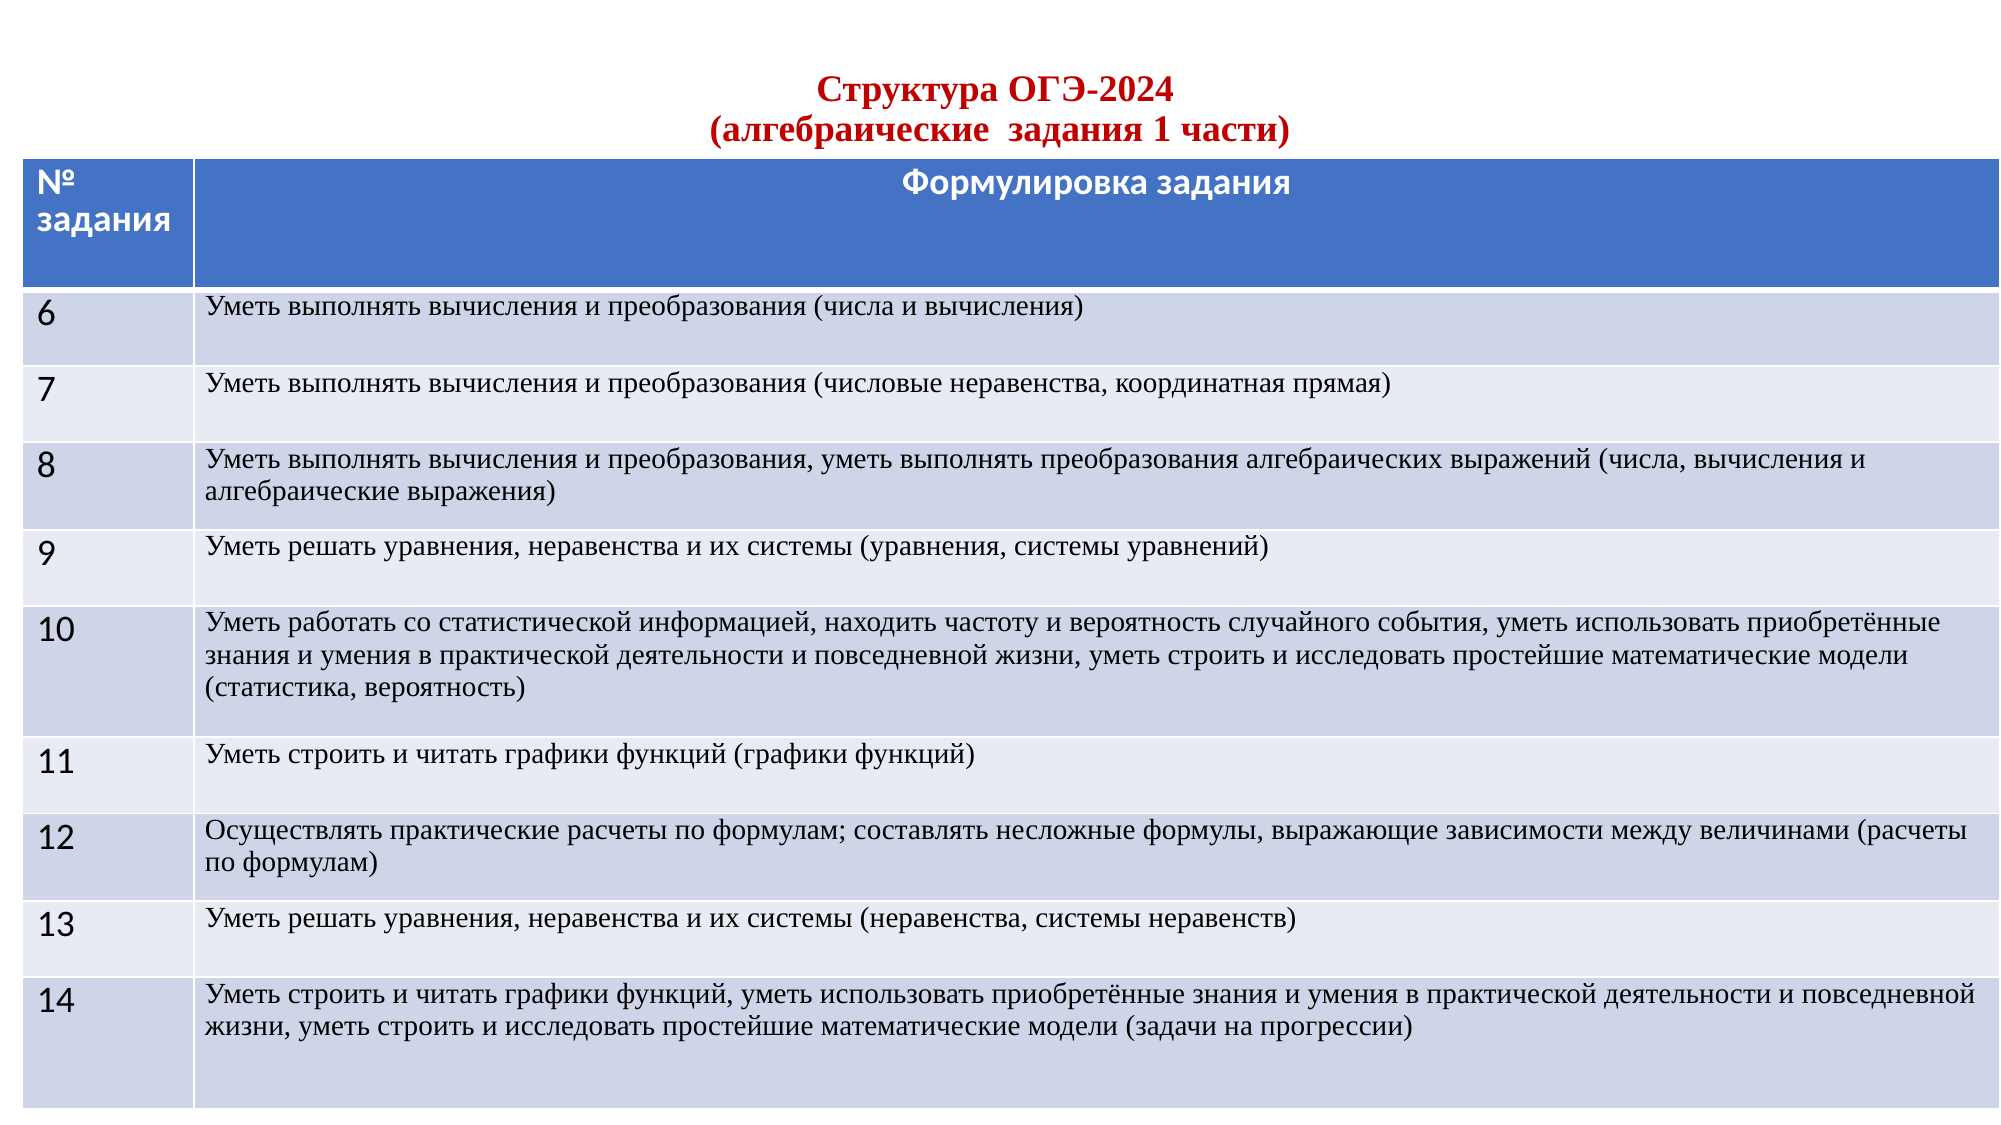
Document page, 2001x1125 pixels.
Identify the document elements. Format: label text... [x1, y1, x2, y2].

table_cell Уметь выполнять вычисления и преобразования, уметь выполнять преобразования алгебраических выражений (числа, вычисления и алгебраические выражения) [195, 443, 1999, 529]
table_cell 12 [23, 814, 193, 900]
table_cell Уметь выполнять вычисления и преобразования (числовые неравенства, координатная прямая) [195, 367, 1999, 441]
table_cell 13 [23, 902, 193, 976]
table_cell Уметь решать уравнения, неравенства и их системы (уравнения, системы уравнений) [195, 531, 1999, 605]
table_cell Уметь работать со статистической информацией, находить частоту и вероятность случайного события, уметь использовать приобретённые знания и умения в практической деятельности и повседневной жизни, уметь строить и исследовать простейшие математические модели (статистика, вероятность) [195, 607, 1999, 736]
table_cell Уметь строить и читать графики функций (графики функций) [195, 738, 1999, 813]
table_cell 11 [23, 738, 193, 813]
table_cell Уметь решать уравнения, неравенства и их системы (неравенства, системы неравенств) [195, 902, 1999, 976]
table_cell Уметь выполнять вычисления и преобразования (числа и вычисления) [195, 293, 1999, 365]
title Структура ОГЭ-2024 (алгебраические задания 1 части) [137, 59, 1863, 158]
table_cell Осуществлять практические расчеты по формулам; составлять несложные формулы, выражающие зависимости между величинами (расчеты по формулам) [195, 814, 1999, 900]
table_cell 14 [23, 978, 193, 1108]
table_cell 6 [23, 293, 193, 365]
table_cell Уметь строить и читать графики функций, уметь использовать приобретённые знания и умения в практической деятельности и повседневной жизни, уметь строить и исследовать простейшие математические модели (задачи на прогрессии) [195, 978, 1999, 1108]
table_cell 8 [23, 443, 193, 529]
table_cell 9 [23, 531, 193, 605]
table_header Формулировка задания [195, 159, 1999, 287]
table_cell 10 [23, 607, 193, 736]
table_header № задания [23, 159, 193, 287]
table_cell 7 [23, 367, 193, 441]
